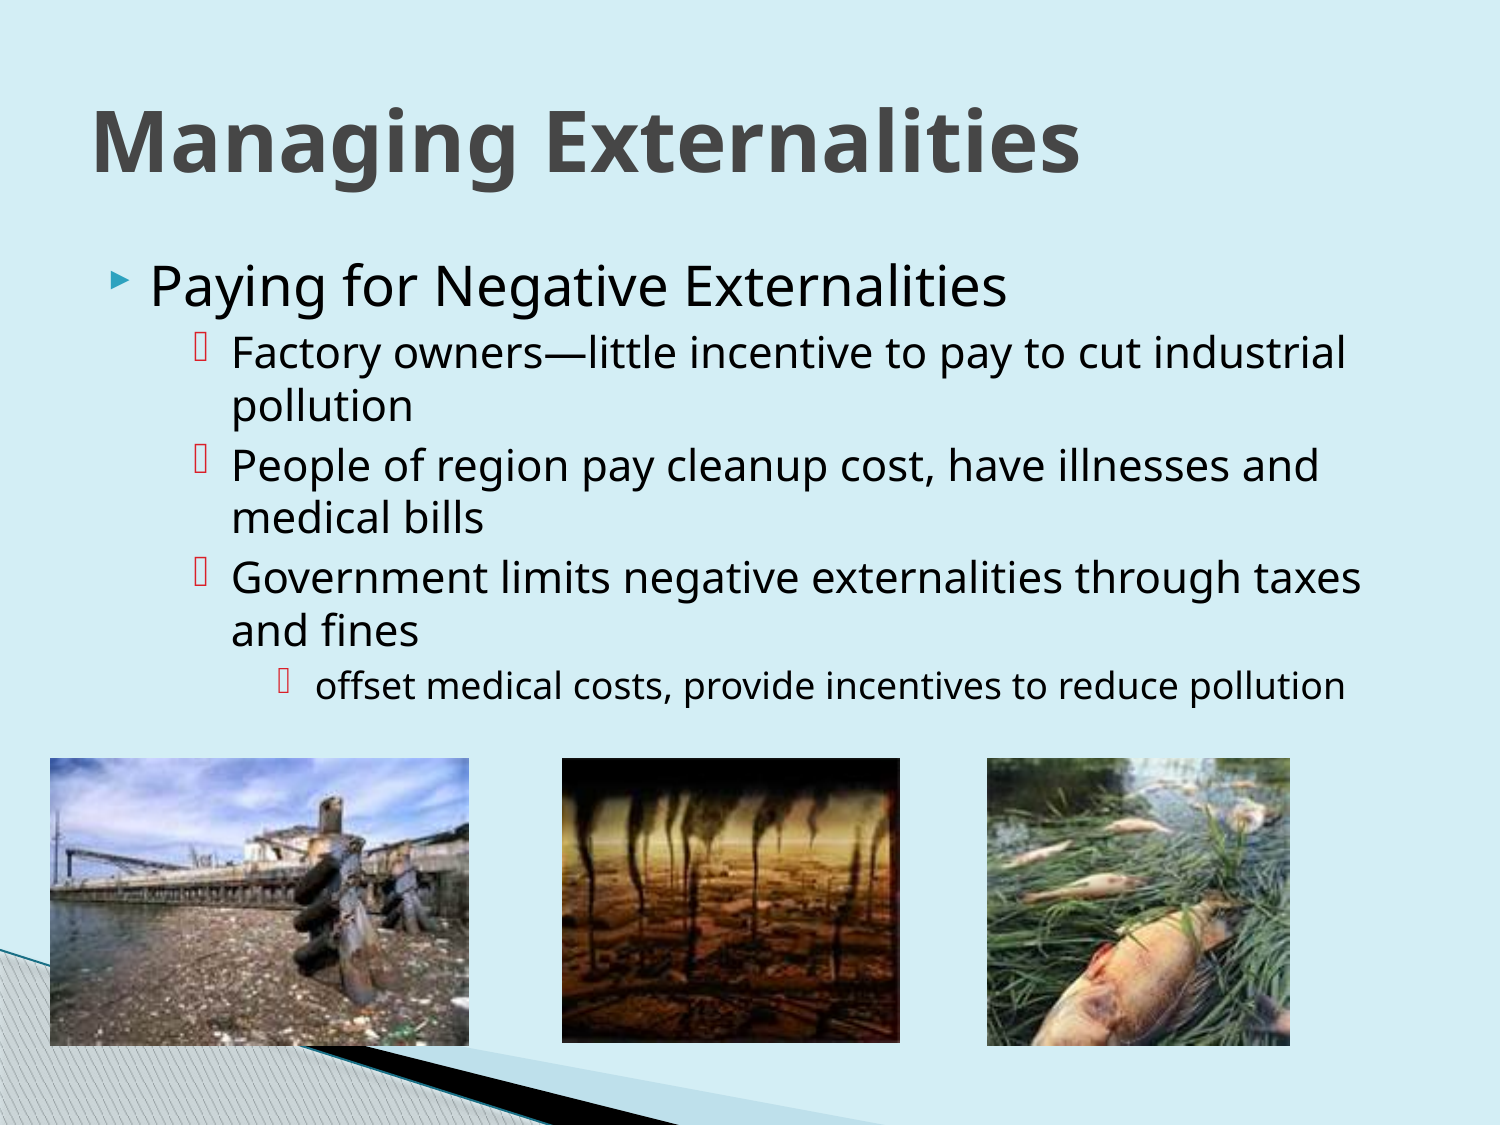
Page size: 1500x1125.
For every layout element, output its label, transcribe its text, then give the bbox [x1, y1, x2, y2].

picture [987, 758, 1291, 1047]
picture [562, 758, 900, 1043]
picture [49, 758, 469, 1047]
title Managing Externalities [75, 45, 1425, 233]
list Paying for Negative Externalities Factory owners—little incentive to pay to cut industrial pollution People of region pay cleanup cost, have illnesses and medical bills Government limits negative externalities through taxes and fines offset medical costs, provide incentives to reduce pollution [75, 243, 1425, 986]
